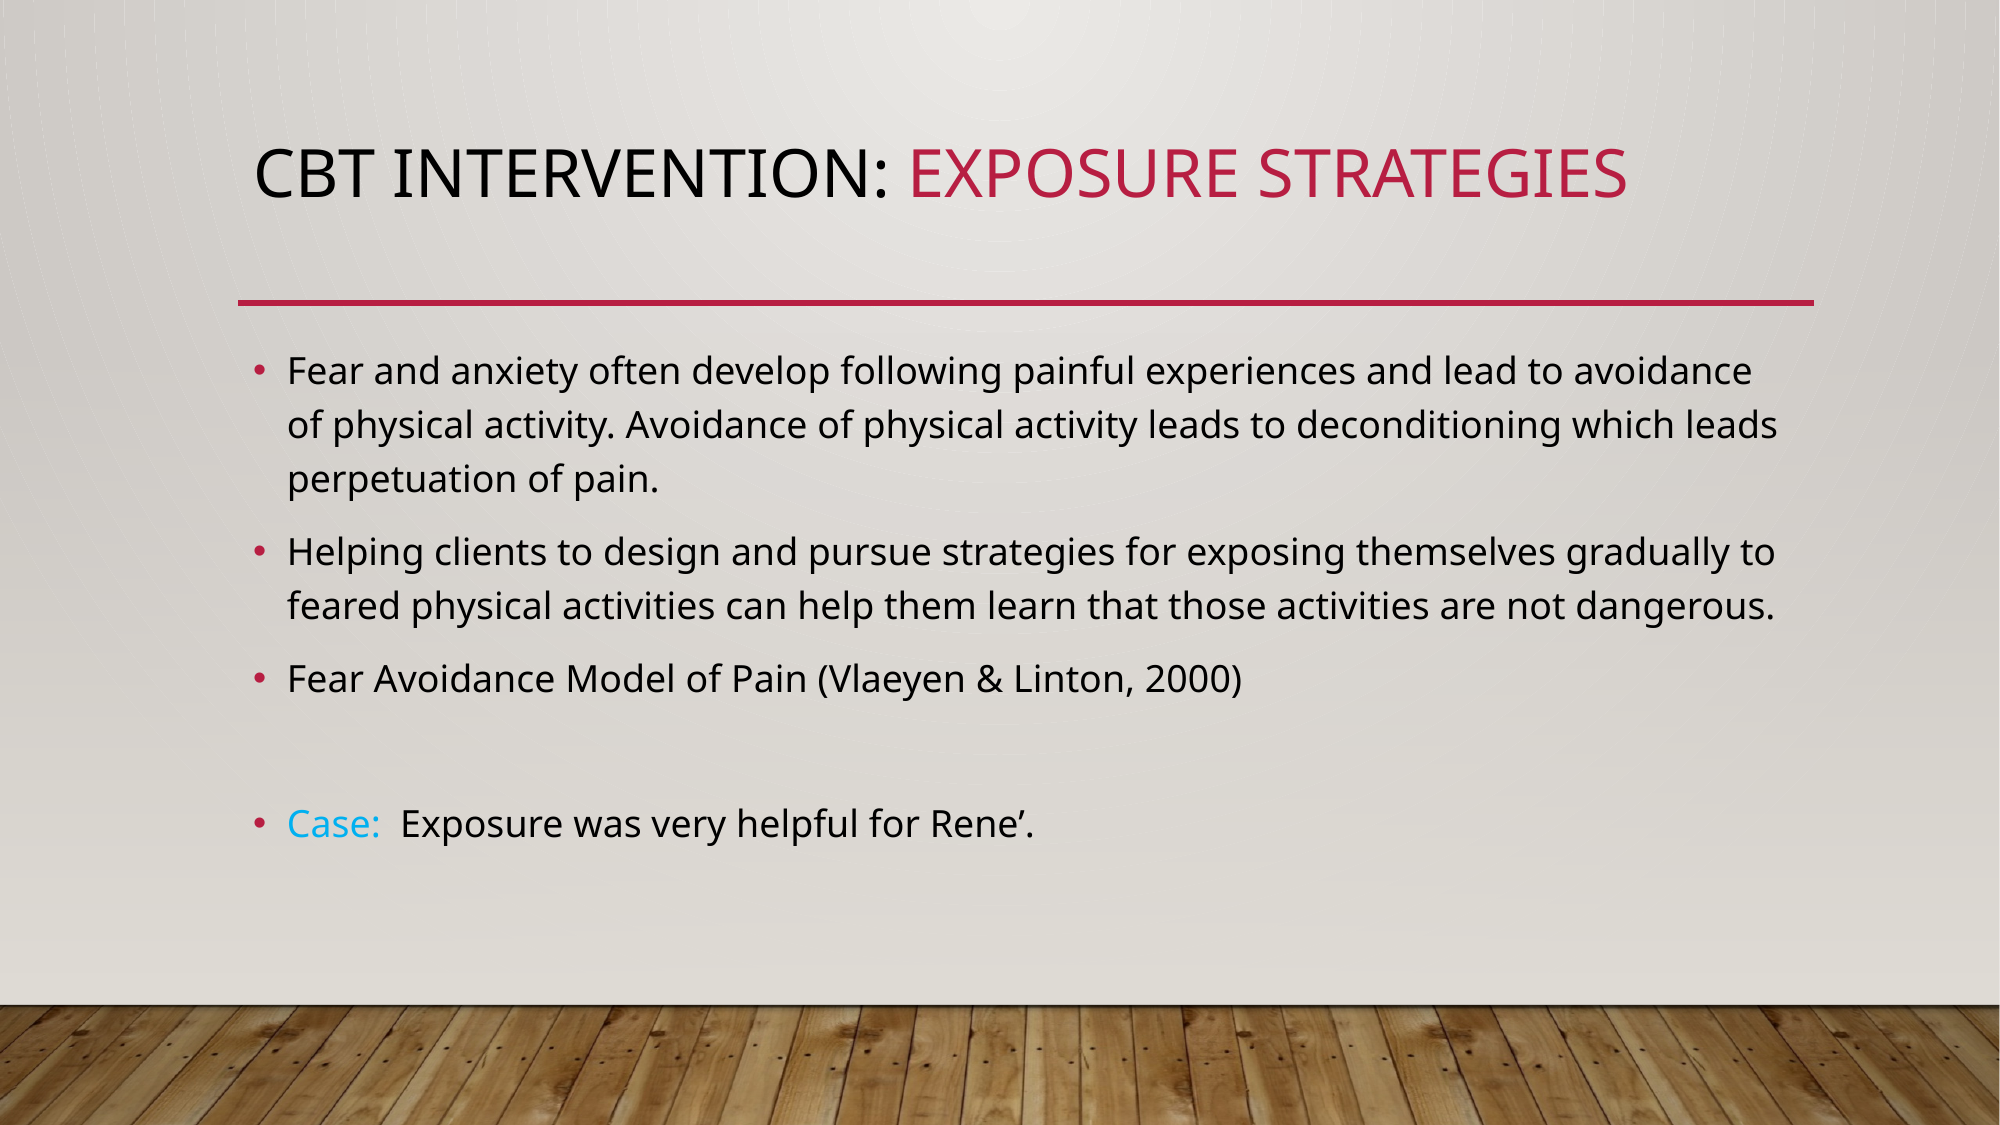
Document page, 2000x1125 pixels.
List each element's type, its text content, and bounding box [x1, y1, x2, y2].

list Fear and anxiety often develop following painful experiences and lead to avoidance of physical activity. Avoidance of physical activity leads to deconditioning which leads perpetuation of pain. Helping clients to design and pursue strategies for exposing themselves gradually to feared physical activities can help them learn that those activities are not dangerous. Fear Avoidance Model of Pain (Vlaeyen & Linton, 2000) Case: Exposure was very helpful for Rene’. [238, 330, 1813, 897]
title CBT Intervention: Exposure Strategies [238, 131, 1813, 305]
picture [0, 1005, 2000, 1125]
